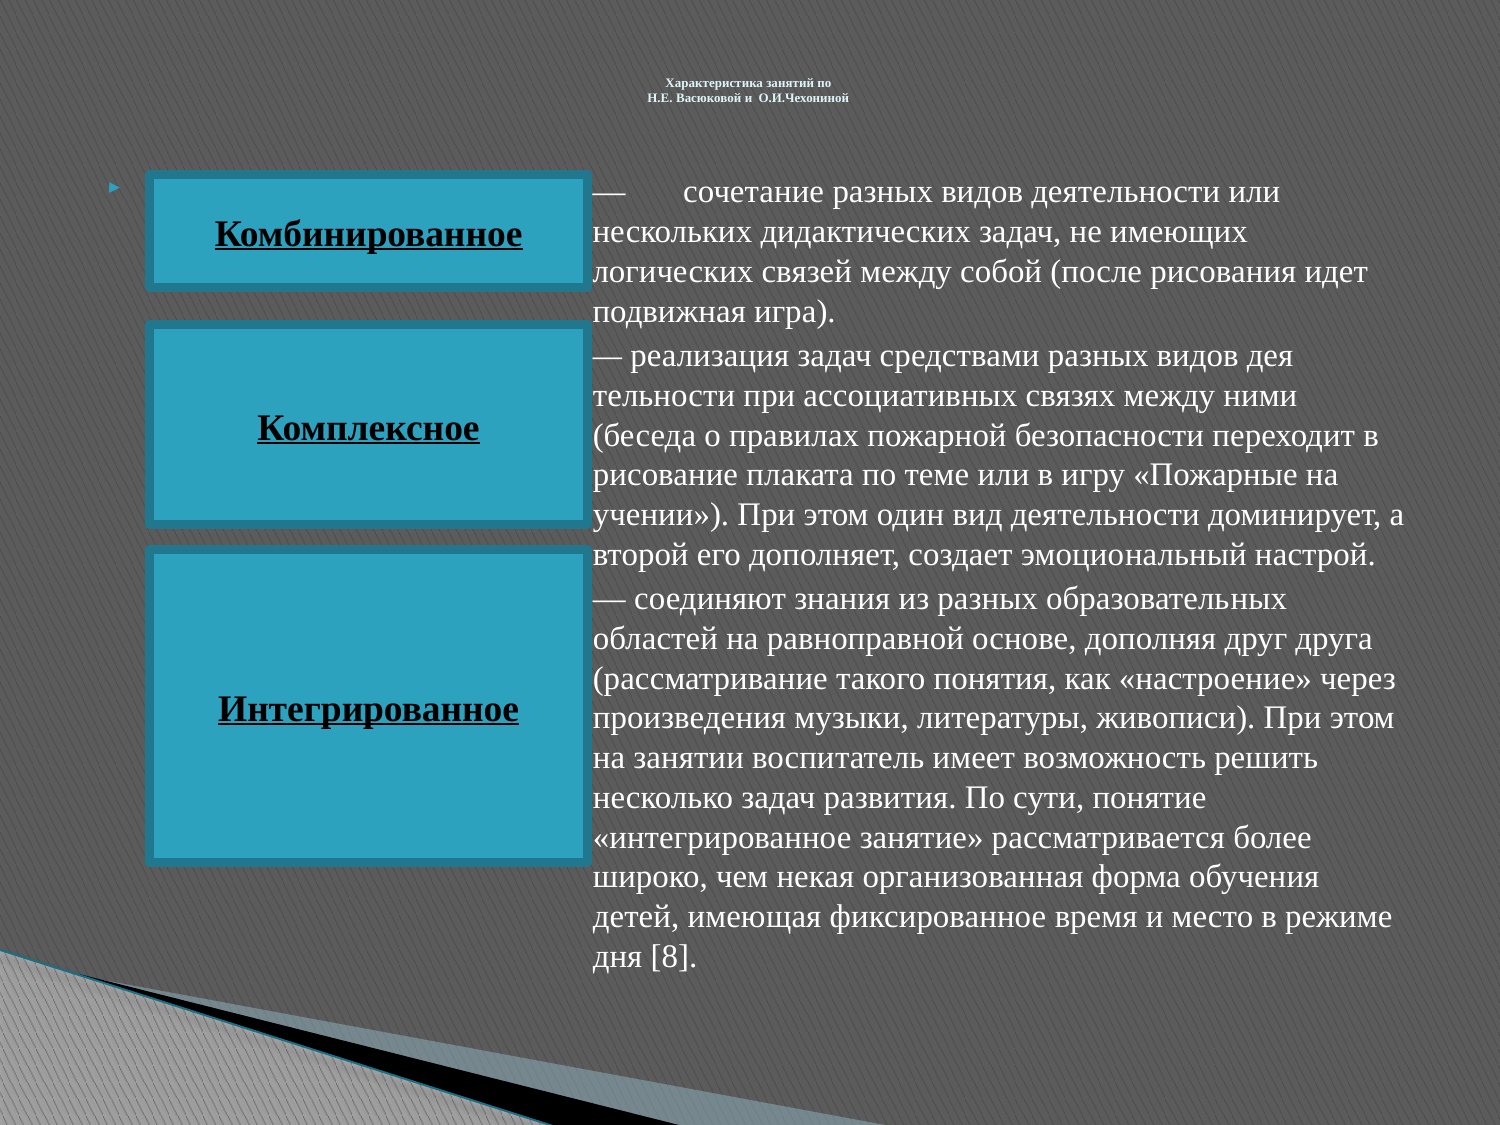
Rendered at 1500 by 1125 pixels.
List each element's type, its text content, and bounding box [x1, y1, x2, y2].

text_box Комплексное [145, 320, 592, 529]
text_box Интегрированное [145, 545, 592, 867]
text_box Комбинированное [145, 170, 592, 292]
list — сочетание разных видов деятельности или нескольких дидактических задач, не имеющих логических связей между собой (после рисования идет подвижная игра). — реализация задач средствами разных видов дея­тельности при ассоциативных связях между ними (беседа о пра­вилах пожарной безопасности переходит в рисование плаката по теме или в игру «Пожарные на учении»). При этом один вид деятельности доминирует, а второй его дополняет, создает эмоцио­нальный настрой. — соединяют знания из разных образователь­ных областей на равноправной основе, дополняя друг друга (рас­сматривание такого понятия, как «настроение» через произведе­ния музыки, литературы, живописи). При этом на занятии воспи­татель имеет возможность решить несколько задач развития. По сути, понятие «интегрированное занятие» рассматривается более широко, чем некая организованная форма обучения детей, имею­щая фиксированное время и место в режиме дня [8]. [75, 162, 1425, 986]
title Характеристика занятий по Н.Е. Васюковой и О.И.Чехониной [75, 50, 1425, 138]
